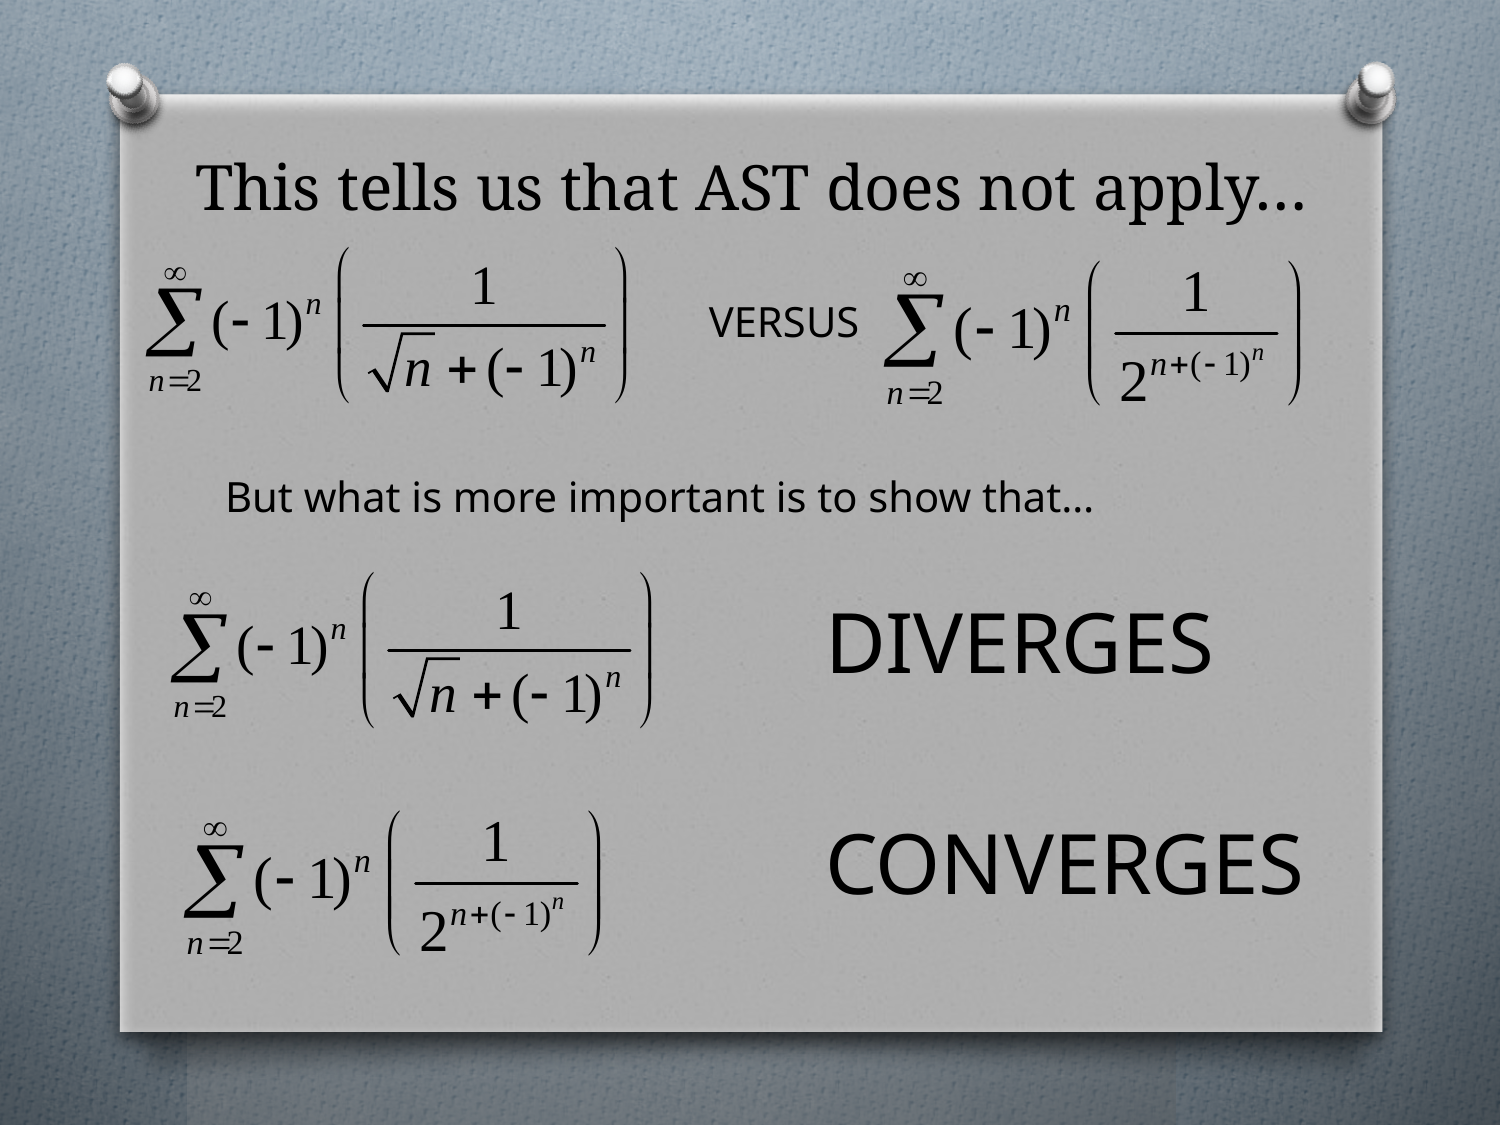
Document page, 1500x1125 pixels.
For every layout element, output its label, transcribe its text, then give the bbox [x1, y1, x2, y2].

picture [75, 29, 198, 153]
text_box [137, 237, 643, 414]
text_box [874, 249, 1319, 418]
list VERSUS But what is more important is to show that… DIVERGES CONVERGES [150, 249, 1350, 1013]
picture [1317, 35, 1439, 156]
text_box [162, 562, 668, 739]
title This tells us that AST does not apply… [179, 134, 1325, 238]
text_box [174, 799, 619, 968]
